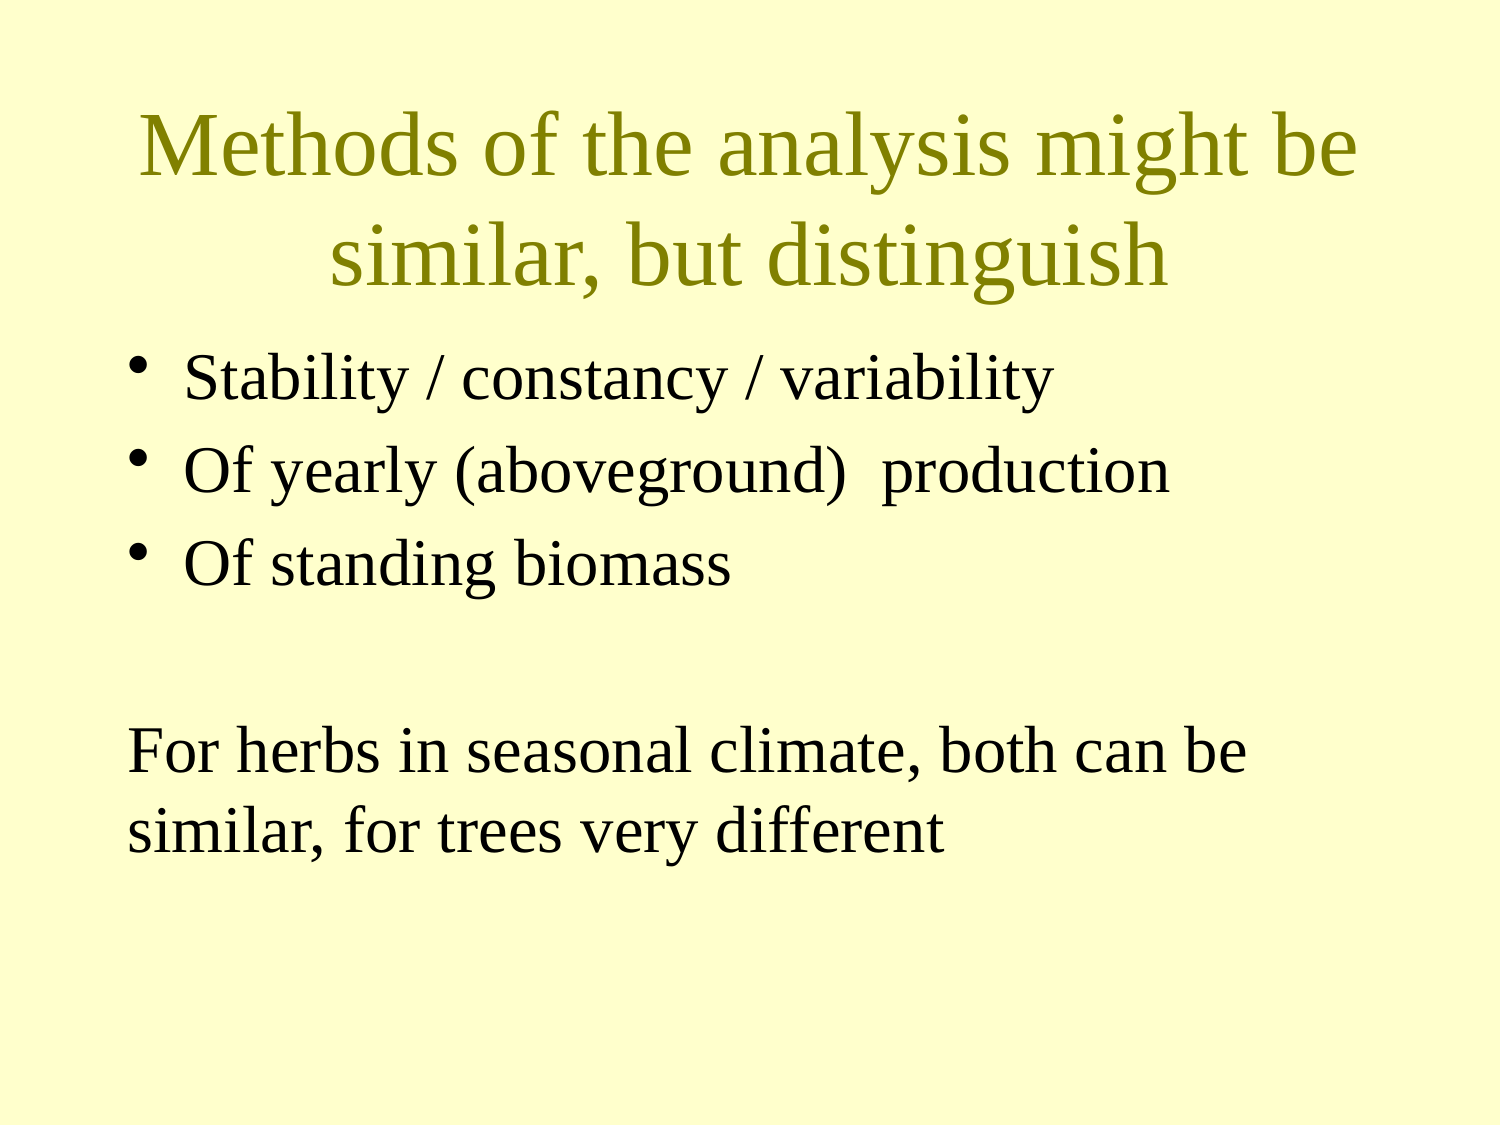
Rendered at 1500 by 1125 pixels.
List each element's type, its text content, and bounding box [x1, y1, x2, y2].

title Methods of the analysis might be similar, but distinguish [112, 99, 1388, 288]
list Stability / constancy / variability Of yearly (aboveground) production Of standing biomass For herbs in seasonal climate, both can be similar, for trees very different [112, 324, 1388, 1000]
